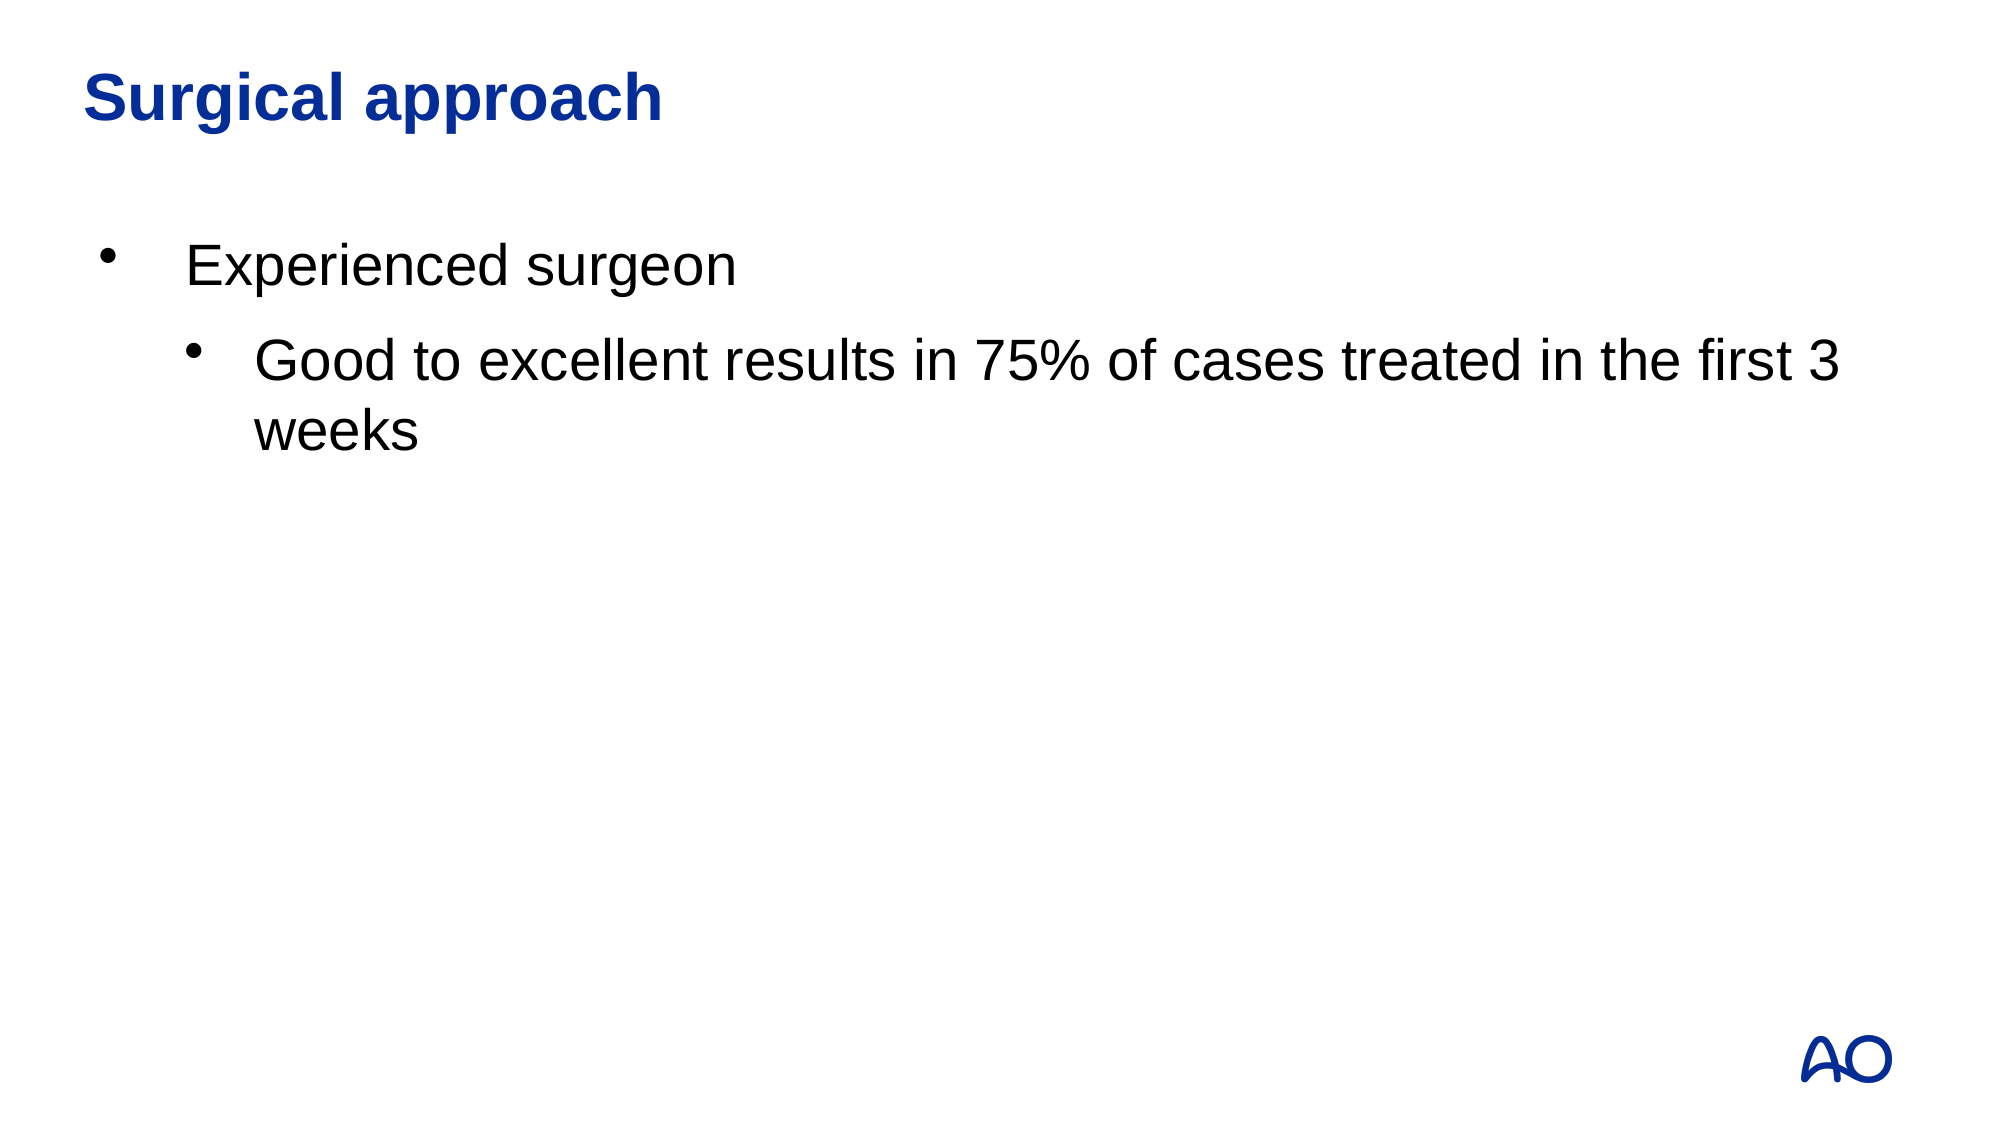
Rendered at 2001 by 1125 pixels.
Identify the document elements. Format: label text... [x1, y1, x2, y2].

picture [1801, 1035, 1892, 1083]
list Experienced surgeon Good to excellent results in 75% of cases treated in the first 3 weeks [83, 219, 1894, 988]
title Surgical approach [83, 62, 1894, 213]
